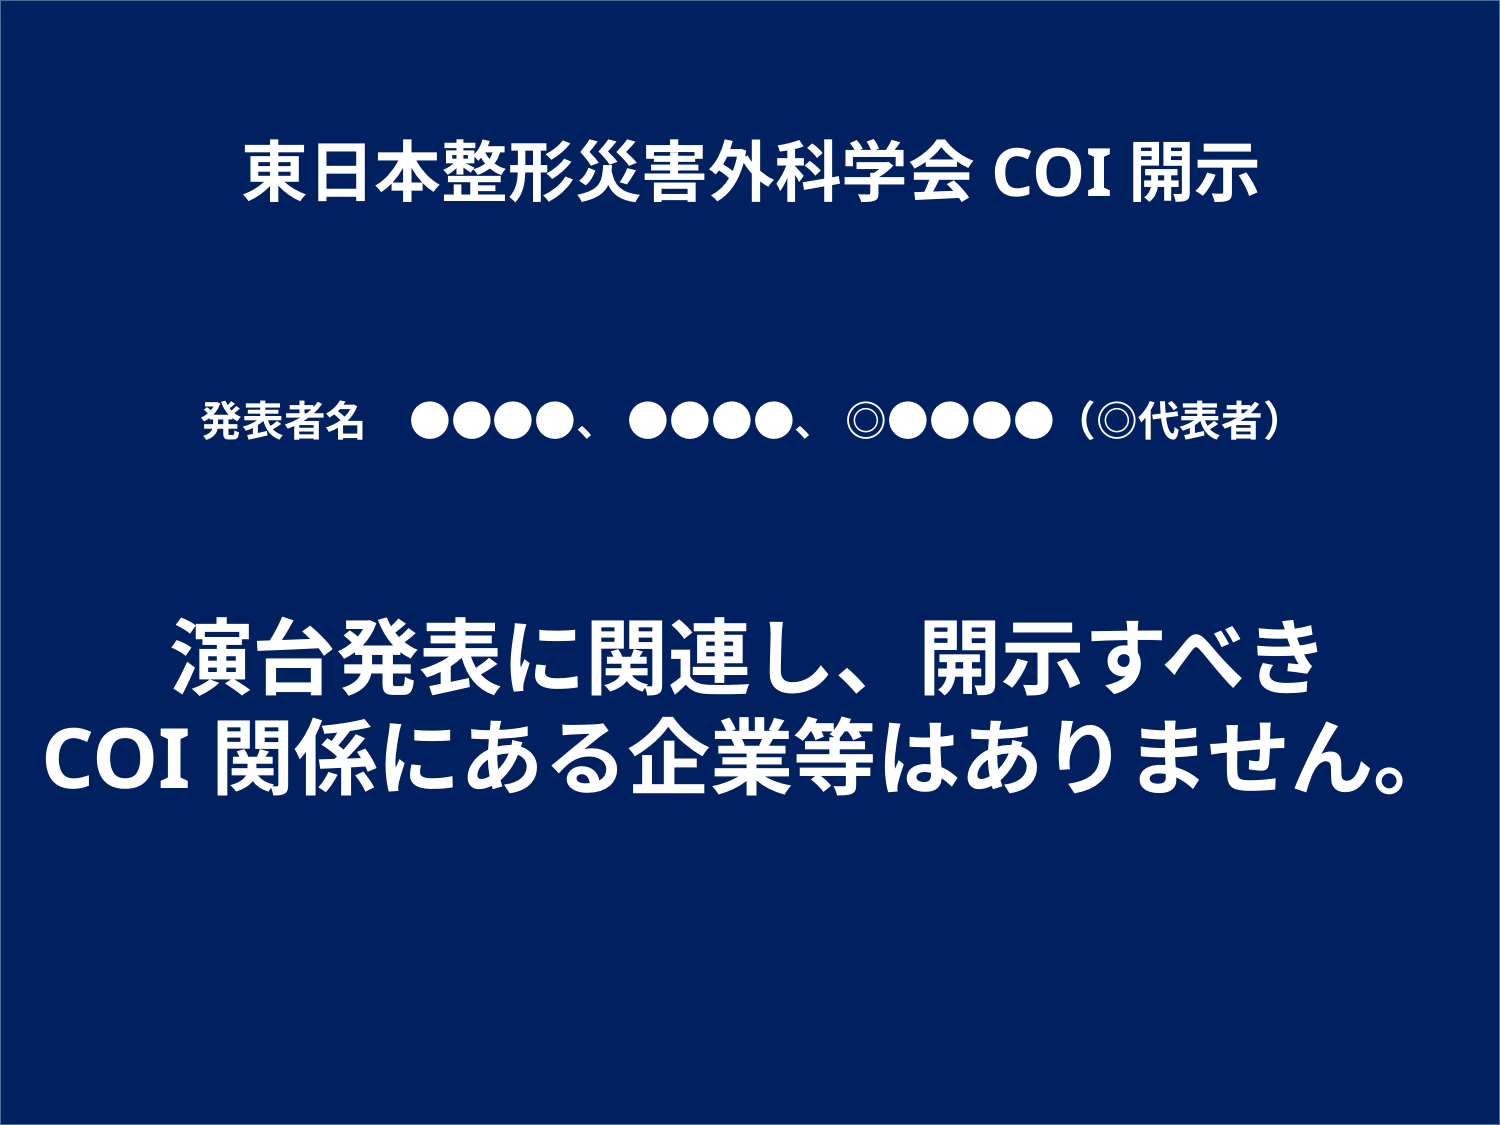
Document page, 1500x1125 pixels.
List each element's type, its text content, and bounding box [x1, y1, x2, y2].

text_box 東日本整形災害外科学会COI開示 [226, 122, 1277, 218]
text_box 発表者名 ●●●●、 ●●●●、 ◎●●●●（◎代表者） [165, 387, 1341, 453]
text_box 演台発表に関連し、開示すべき COI関係にある企業等はありません。 [23, 597, 1476, 813]
